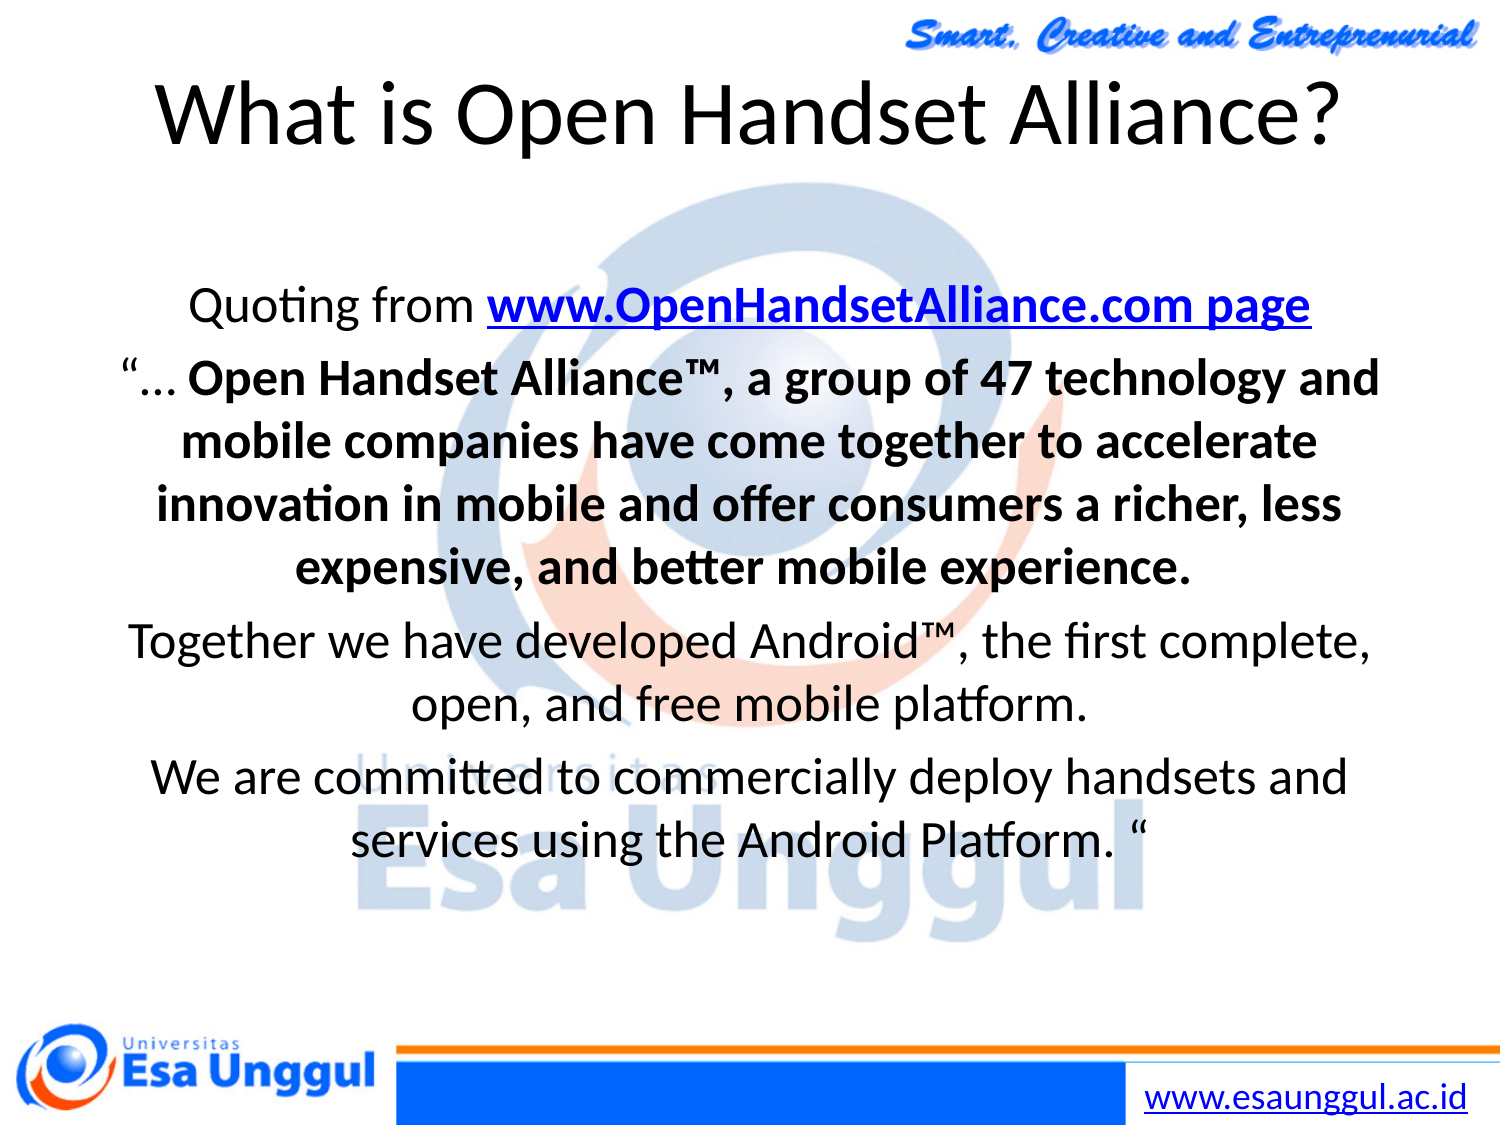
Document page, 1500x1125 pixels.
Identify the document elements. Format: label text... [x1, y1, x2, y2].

title What is Open Handset Alliance? [75, 45, 1425, 233]
picture [0, 0, 1500, 1125]
list Quoting from www.OpenHandsetAlliance.com page “… Open Handset Alliance™, a group of 47 technology and mobile companies have come together to accelerate innovation in mobile and offer consumers a richer, less expensive, and better mobile experience. Together we have developed Android™, the first complete, open, and free mobile platform. We are committed to commercially deploy handsets and services using the Android Platform. “ [75, 262, 1425, 1005]
